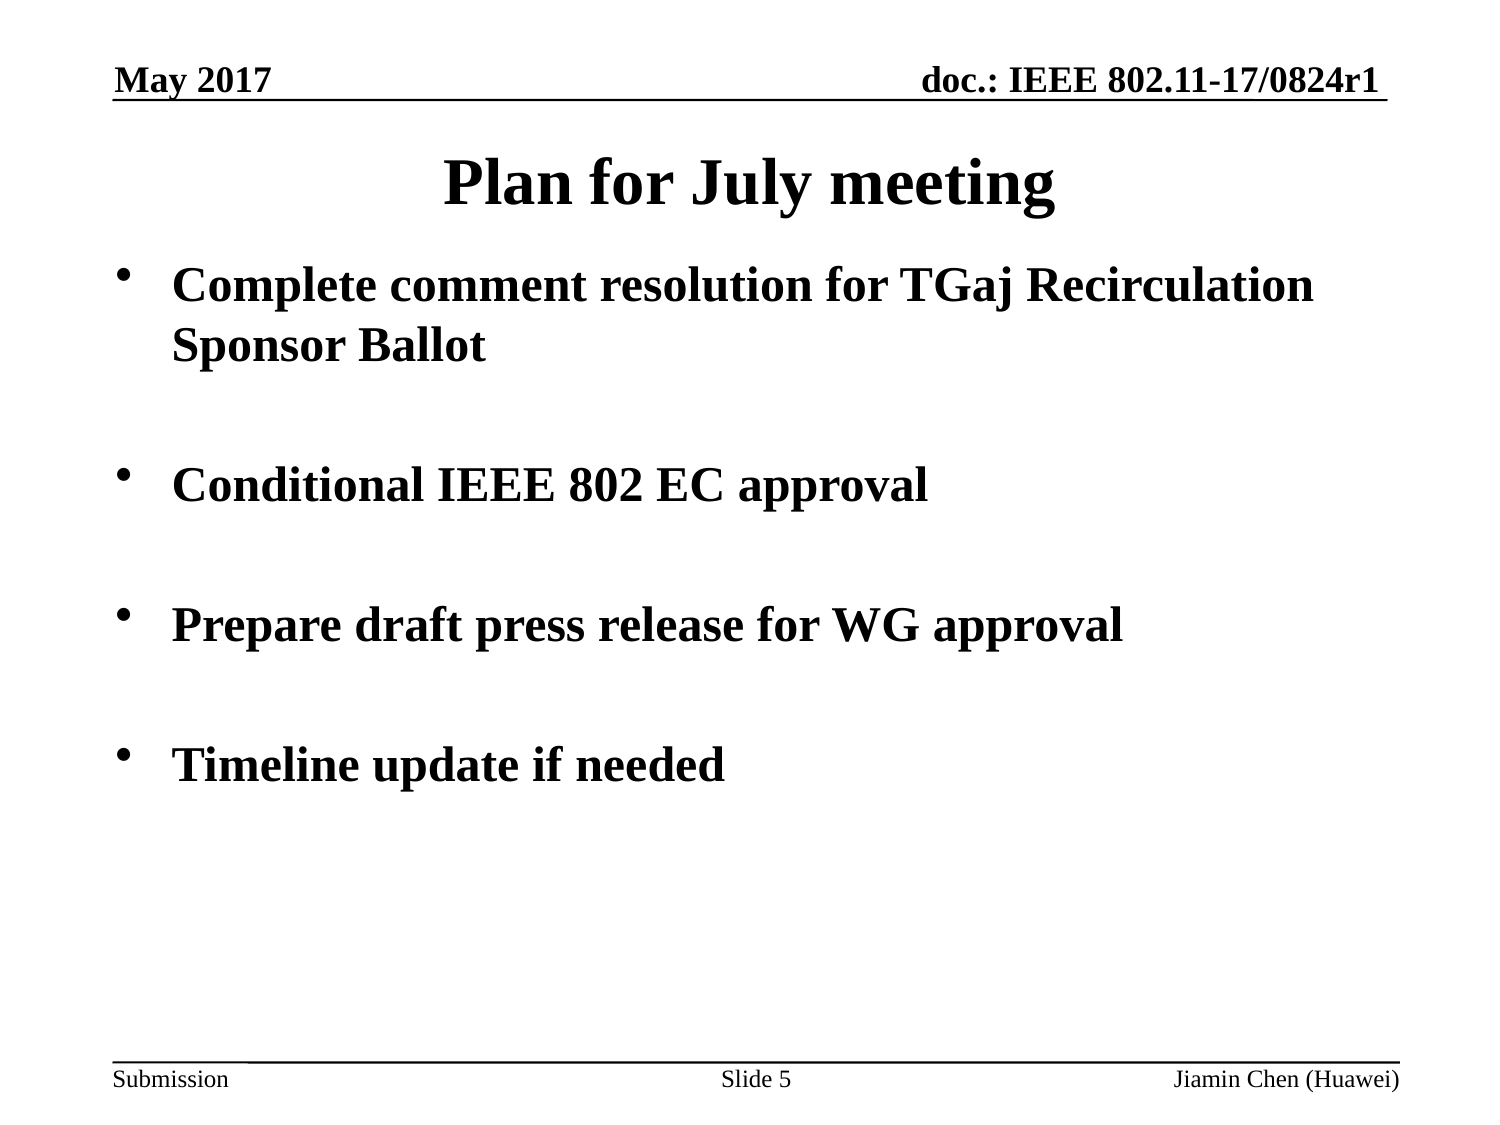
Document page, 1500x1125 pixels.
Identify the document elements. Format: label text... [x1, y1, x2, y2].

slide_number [114, 54, 274, 101]
title Plan for July meeting [112, 112, 1388, 243]
list Complete comment resolution for TGaj Recirculation Sponsor Ballot Conditional IEEE 802 EC approval Prepare draft press release for WG approval Timeline update if needed [100, 243, 1436, 1024]
slide_number Slide 5 [712, 1061, 800, 1093]
footer Jiamin Chen (Huawei) [1137, 1062, 1401, 1094]
